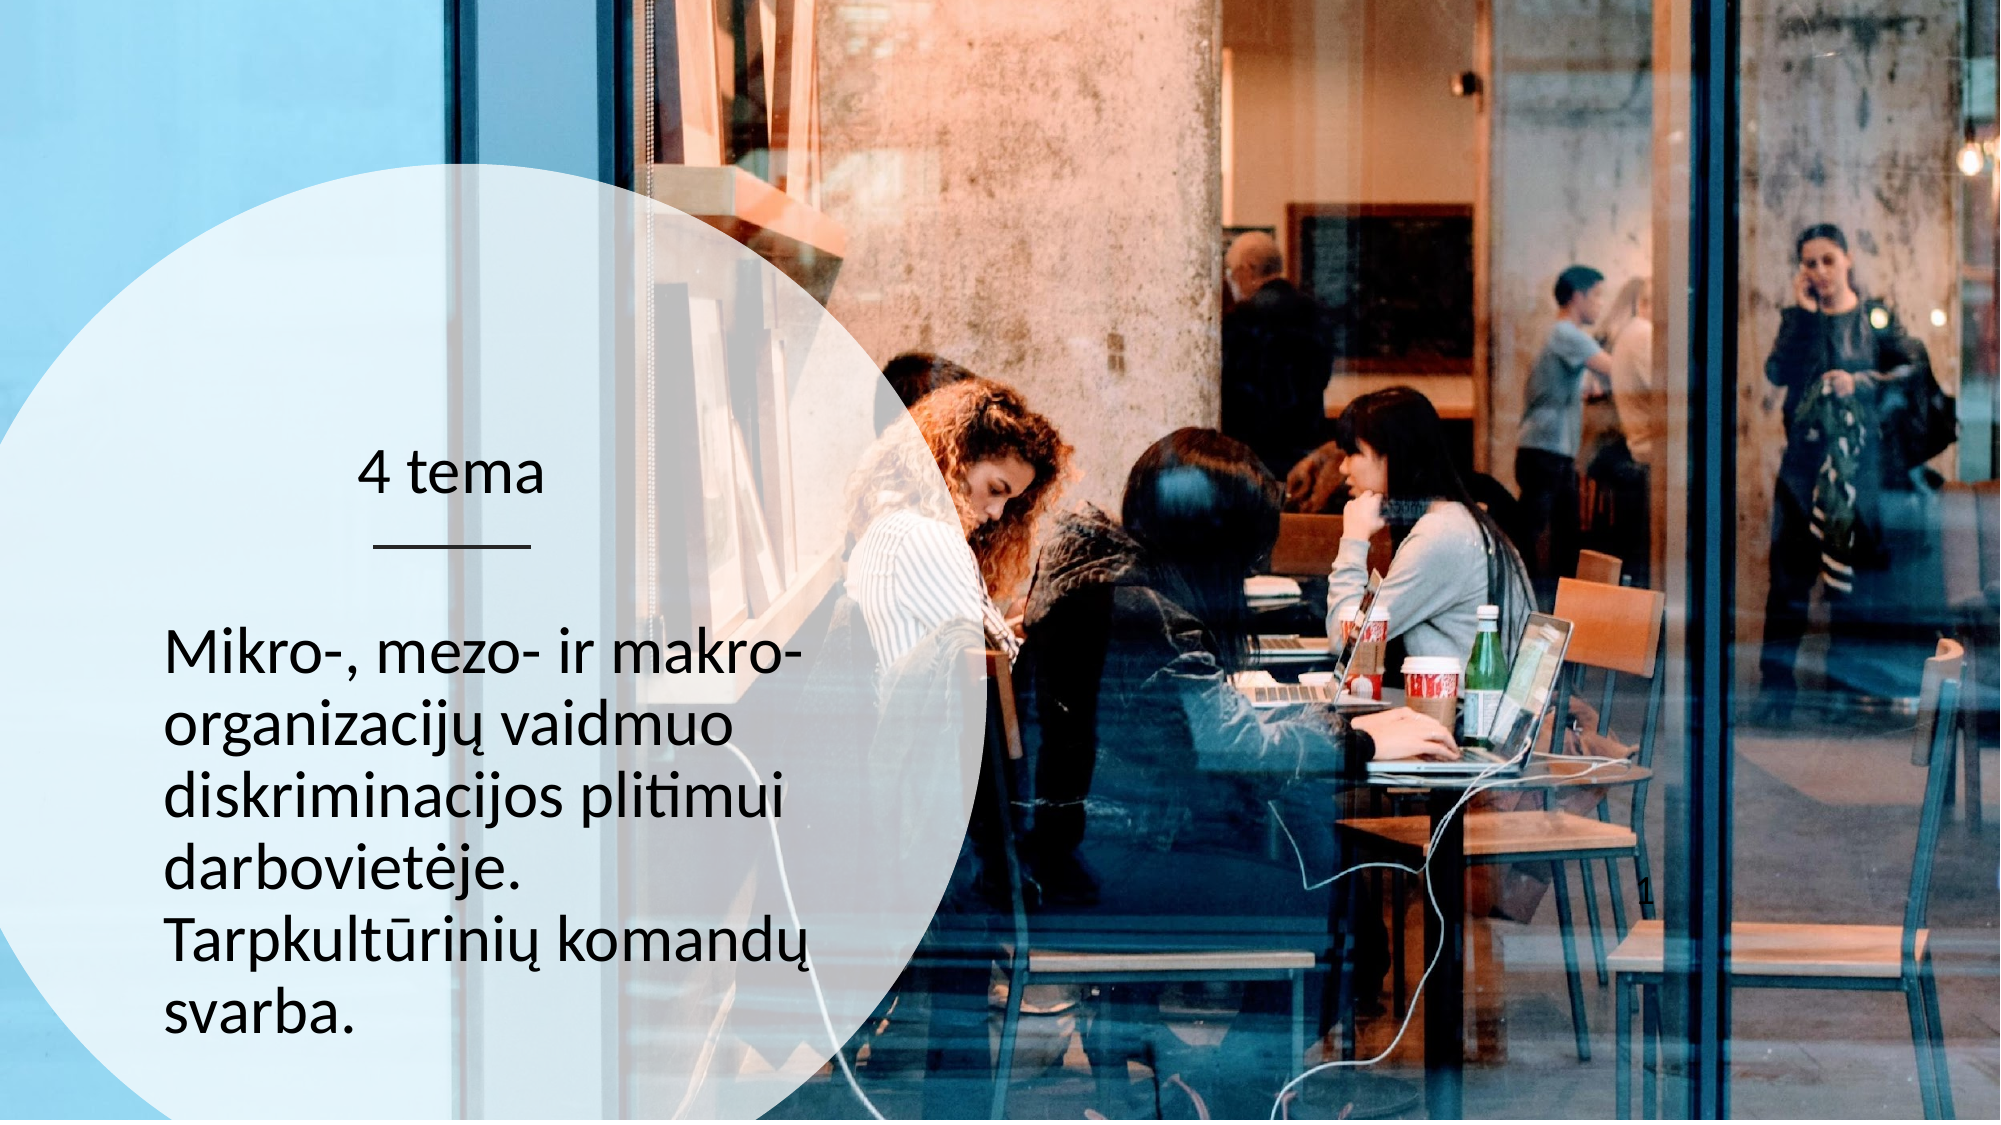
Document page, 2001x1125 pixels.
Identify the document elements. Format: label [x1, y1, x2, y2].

list [0, 0, 2000, 1120]
